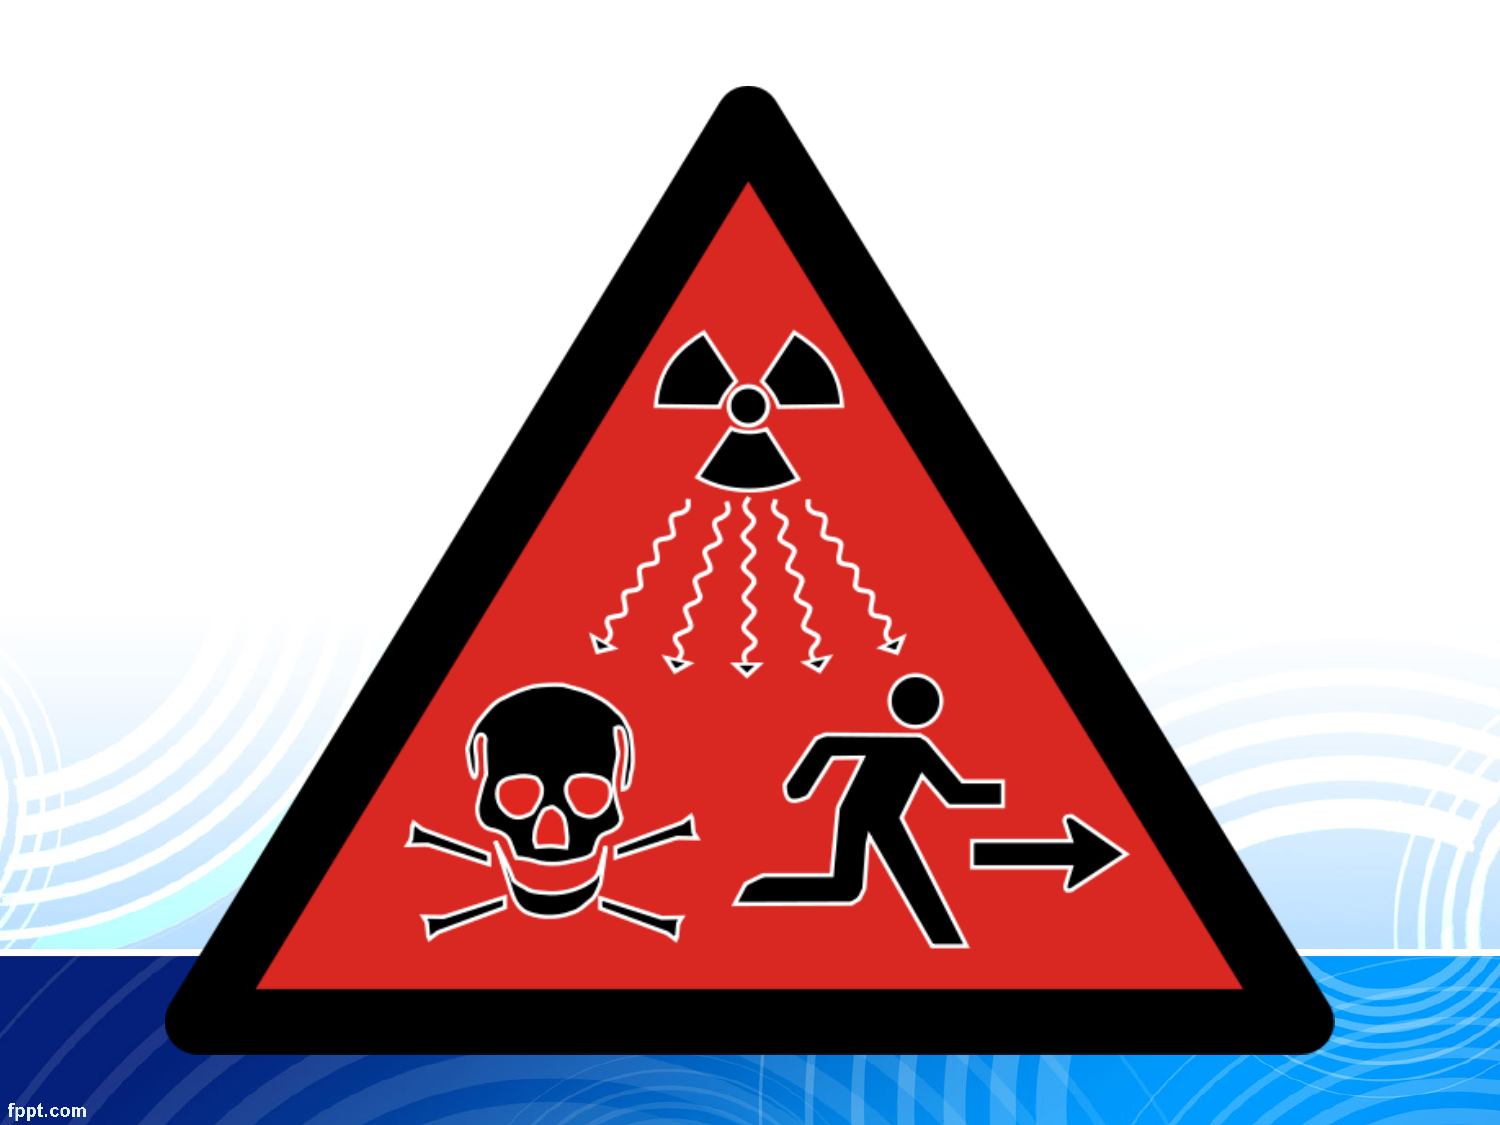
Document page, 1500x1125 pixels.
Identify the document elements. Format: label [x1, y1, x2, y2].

list [165, 86, 1335, 1056]
picture [0, 0, 1500, 1125]
